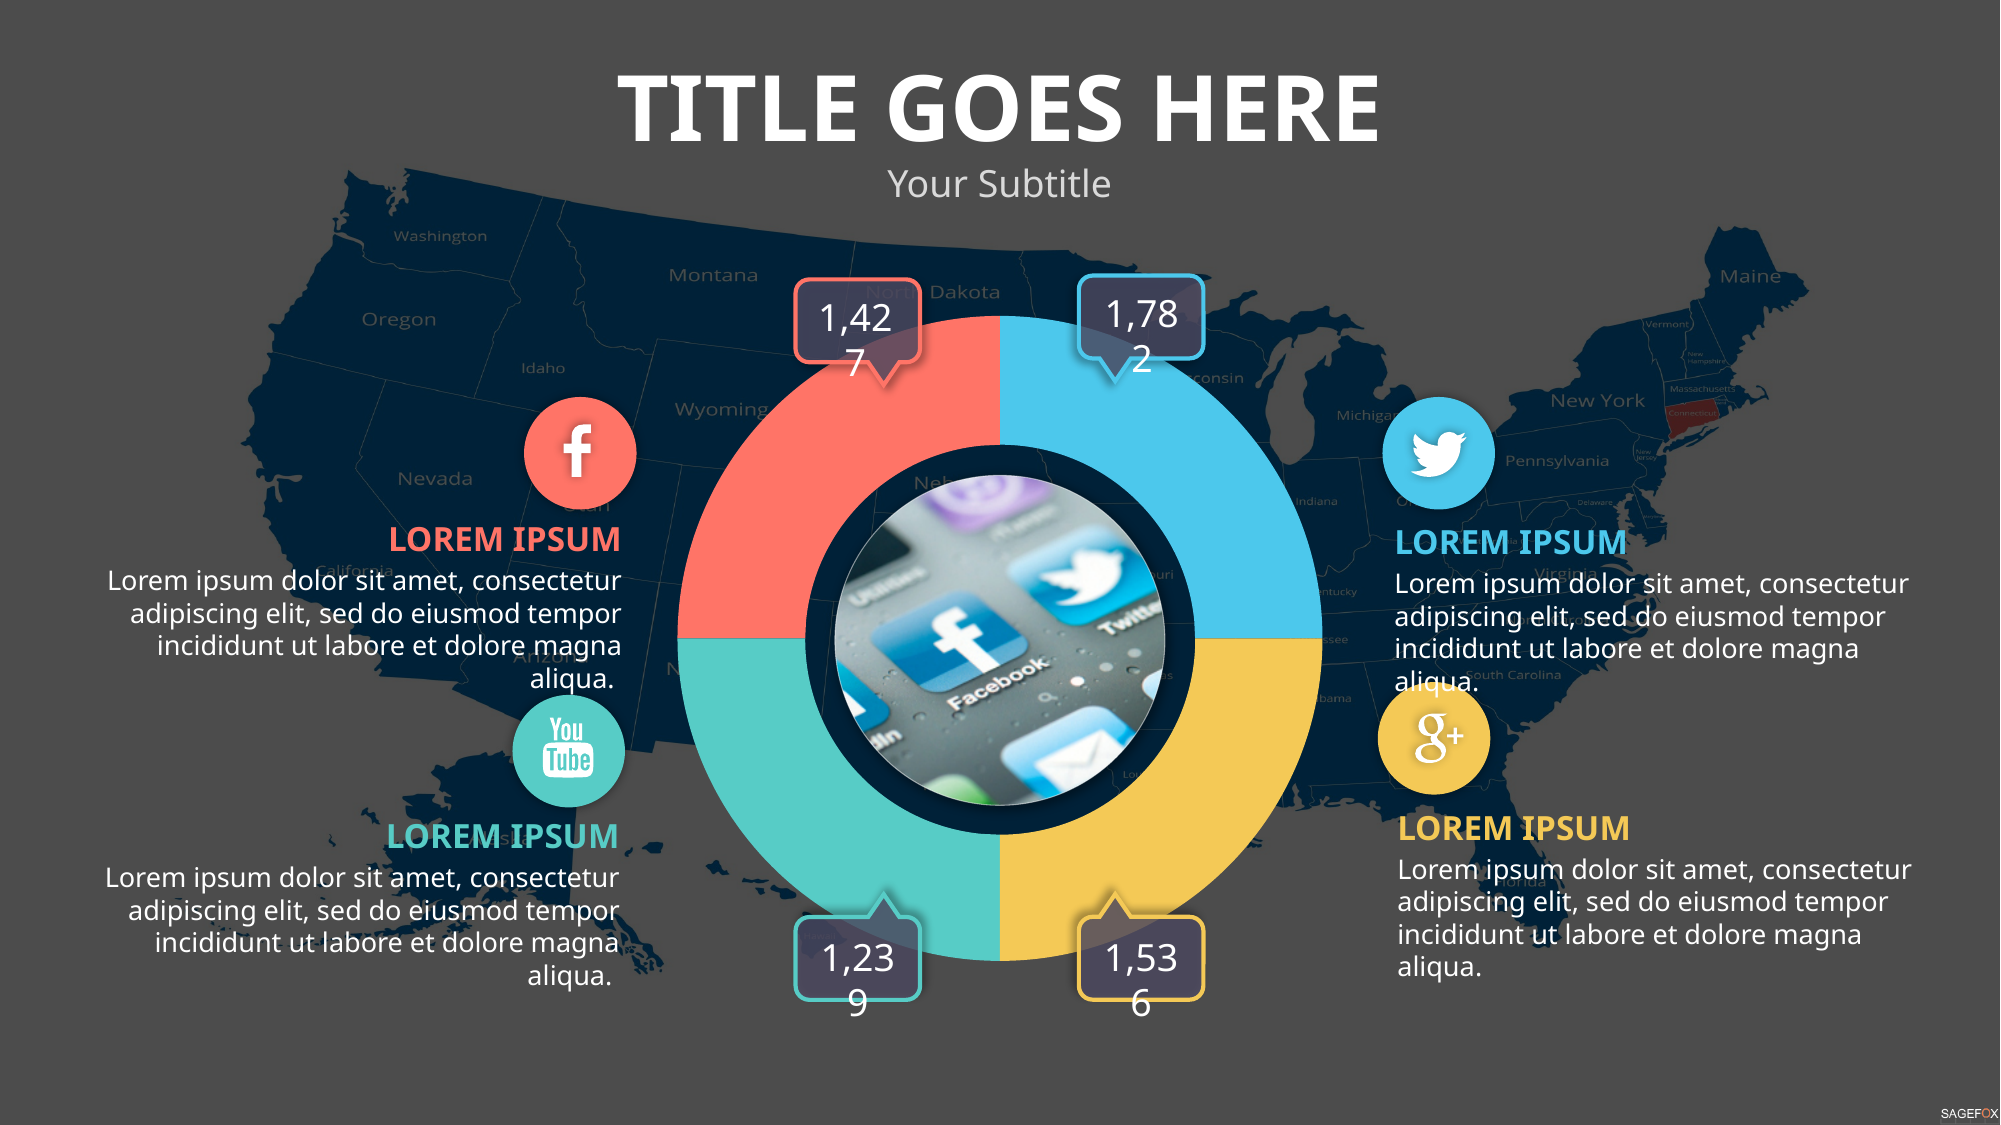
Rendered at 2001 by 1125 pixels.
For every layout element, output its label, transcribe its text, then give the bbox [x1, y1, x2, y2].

text_box [676, 637, 998, 962]
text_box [1078, 275, 1204, 359]
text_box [1377, 682, 1491, 795]
text_box LOREM IPSUM Lorem ipsum dolor sit amet, consectetur adipiscing elit, sed do eiusmod tempor incididunt ut labore et dolore magna aliqua. [1382, 799, 1945, 990]
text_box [795, 916, 921, 1000]
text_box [1382, 396, 1495, 510]
text_box LOREM IPSUM Lorem ipsum dolor sit amet, consectetur adipiscing elit, sed do eiusmod tempor incididunt ut labore et dolore magna aliqua. [78, 808, 635, 999]
text_box [834, 475, 1165, 806]
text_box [795, 279, 921, 363]
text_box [524, 396, 637, 510]
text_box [512, 694, 625, 808]
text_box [1078, 916, 1204, 1000]
text_box TITLE GOES HERE Your Subtitle [548, 42, 1452, 212]
text_box [998, 637, 1324, 962]
text_box LOREM IPSUM Lorem ipsum dolor sit amet, consectetur adipiscing elit, sed do eiusmod tempor incididunt ut labore et dolore magna aliqua. [78, 511, 637, 701]
text_box [1002, 314, 1324, 638]
text_box [676, 314, 1002, 637]
picture [0, 0, 2001, 1125]
text_box LOREM IPSUM Lorem ipsum dolor sit amet, consectetur adipiscing elit, sed do eiusmod tempor incididunt ut labore et dolore magna aliqua. [1379, 513, 1933, 704]
